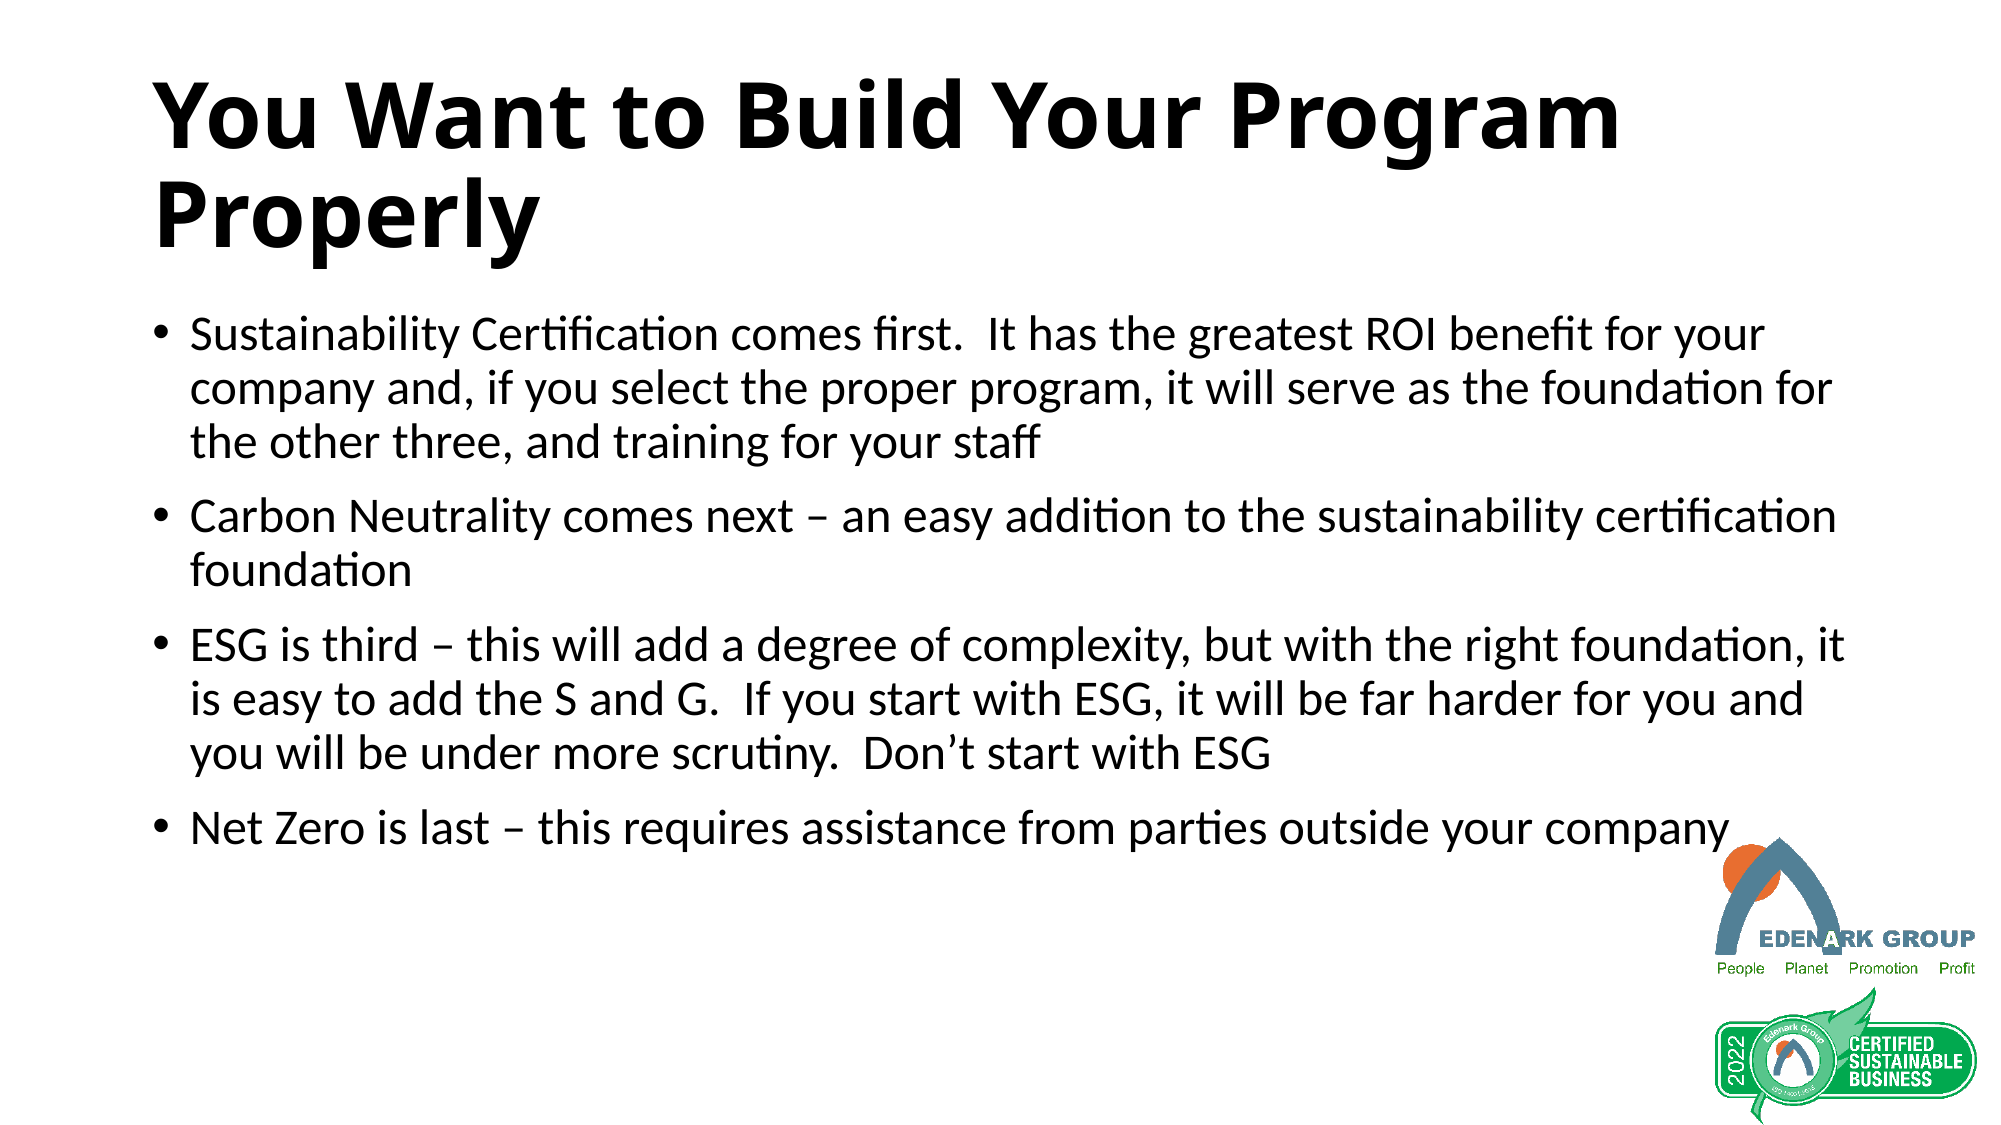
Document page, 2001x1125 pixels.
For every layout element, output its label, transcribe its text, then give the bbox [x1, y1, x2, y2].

picture [1715, 837, 1977, 1125]
list Sustainability Certification comes first. It has the greatest ROI benefit for your company and, if you select the proper program, it will serve as the foundation for the other three, and training for your staff Carbon Neutrality comes next – an easy addition to the sustainability certification foundation ESG is third – this will add a degree of complexity, but with the right foundation, it is easy to add the S and G. If you start with ESG, it will be far harder for you and you will be under more scrutiny. Don’t start with ESG Net Zero is last – this requires assistance from parties outside your company [137, 299, 1863, 1014]
title You Want to Build Your Program Properly [137, 59, 1863, 278]
